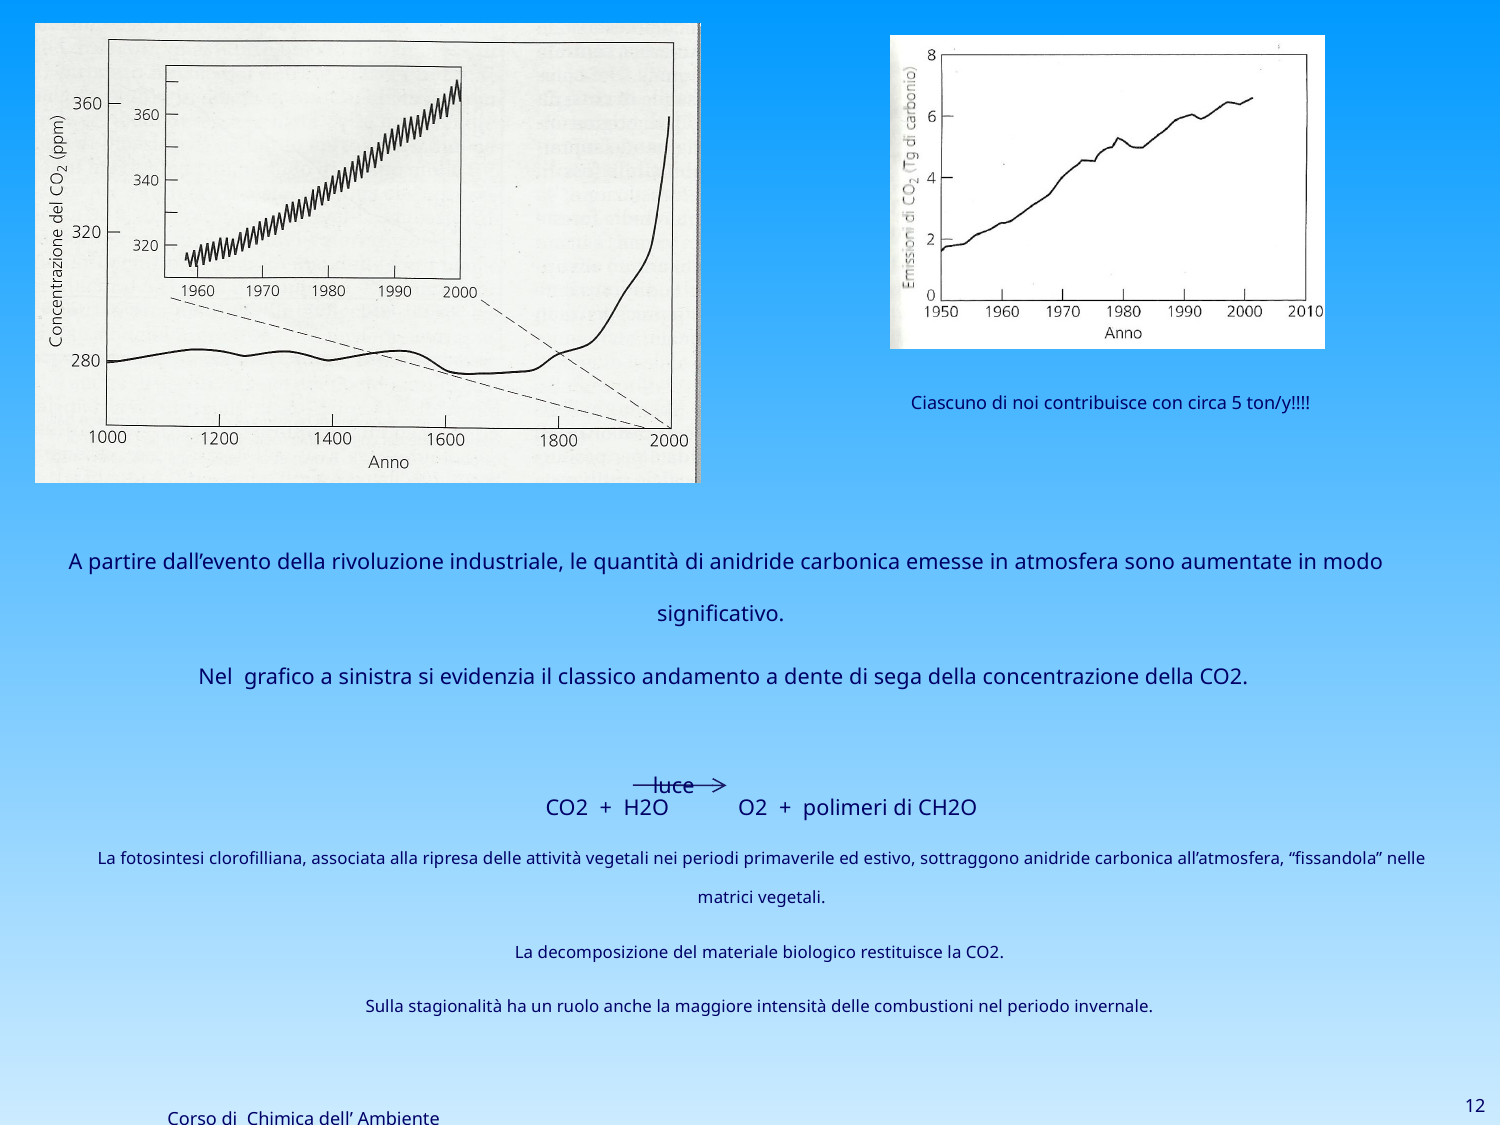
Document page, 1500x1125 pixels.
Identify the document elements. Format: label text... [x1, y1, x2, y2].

text_box La fotosintesi clorofilliana, associata alla ripresa delle attività vegetali nei periodi primaverile ed estivo, sottraggono anidride carbonica all’atmosfera, “fissandola” nelle matrici vegetali. La decomposizione del materiale biologico restituisce la CO2. Sulla stagionalità ha un ruolo anche la maggiore intensità delle combustioni nel periodo invernale. [82, 820, 1442, 1024]
text_box Corso di Chimica dell’ Ambiente [74, 1079, 538, 1125]
text_box CO2 + H2O O2 + polimeri di CH2O [363, 761, 1161, 820]
text_box A partire dall’evento della rivoluzione industriale, le quantità di anidride carbonica emesse in atmosfera sono aumentate in modo significativo. Nel grafico a sinistra si evidenzia il classico andamento a dente di sega della concentrazione della CO2. [46, 515, 1407, 697]
text_box 12 [1374, 1066, 1500, 1117]
text_box luce [609, 739, 739, 806]
text_box Ciascuno di noi contribuisce con circa 5 ton/y!!!! [761, 363, 1465, 421]
picture [890, 34, 1325, 349]
picture [34, 23, 702, 484]
